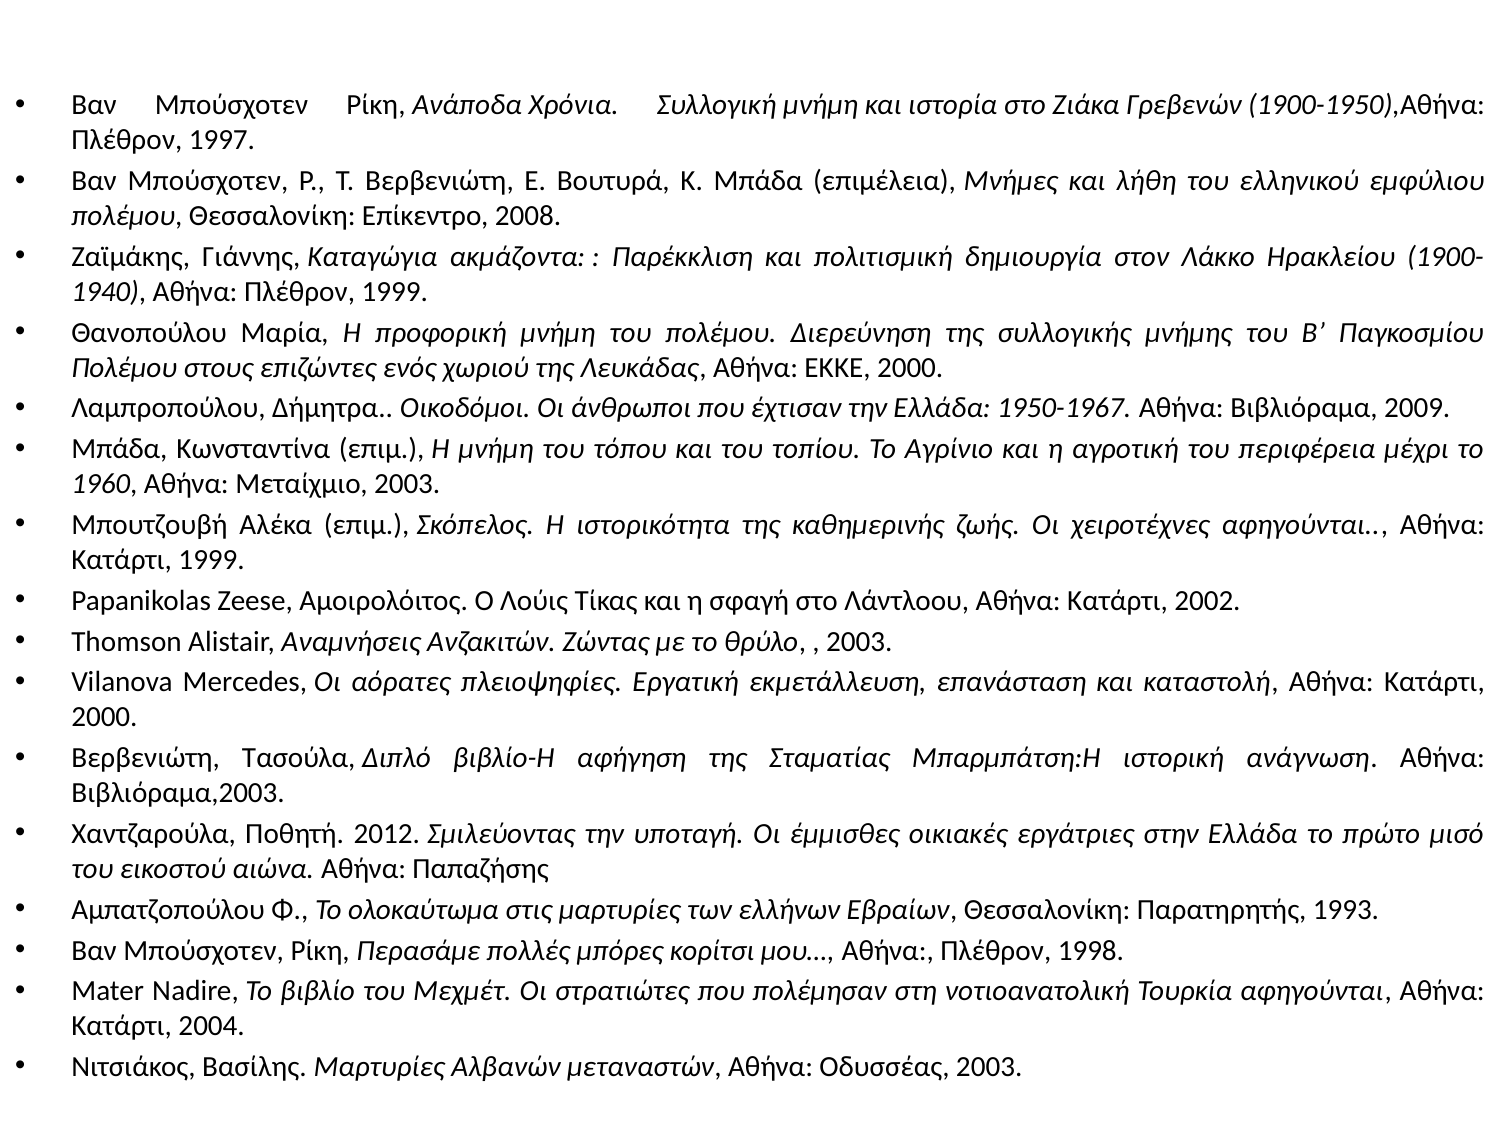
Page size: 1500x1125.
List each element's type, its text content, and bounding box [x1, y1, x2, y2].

list Βαν Μπούσχοτεν Ρίκη, Ανάποδα Χρόνια. Συλλογική μνήμη και ιστορία στο Ζιάκα Γρεβενών (1900-1950),Αθήνα: Πλέθρον, 1997. Βαν Μπούσχοτεν, Ρ., Τ. Βερβενιώτη, Ε. Βουτυρά, Κ. Μπάδα (επιμέλεια), Μνήμες και λήθη του ελληνικού εμφύλιου πολέμου, Θεσσαλονίκη: Επίκεντρο, 2008. Ζαϊμάκης, Γιάννης, Καταγώγια ακμάζοντα: : Παρέκκλιση και πολιτισμική δημιουργία στον Λάκκο Ηρακλείου (1900-1940), Αθήνα: Πλέθρον, 1999. Θανοπούλου Μαρία, Η προφορική μνήμη του πολέμου. Διερεύνηση της συλλογικής μνήμης του Β’ Παγκοσμίου Πολέμου στους επιζώντες ενός χωριού της Λευκάδας, Αθήνα: ΕΚΚΕ, 2000. Λαμπροπούλου, Δήμητρα.. Οικοδόμοι. Οι άνθρωποι που έχτισαν την Ελλάδα: 1950-1967. Αθήνα: Βιβλιόραμα, 2009. Μπάδα, Κωνσταντίνα (επιμ.), Η μνήμη του τόπου και του τοπίου. Το Αγρίνιο και η αγροτική του περιφέρεια μέχρι το 1960, Αθήνα: Μεταίχμιο, 2003. Μπουτζουβή Αλέκα (επιμ.), Σκόπελος. Η ιστορικότητα της καθημερινής ζωής. Οι χειροτέχνες αφηγούνται.., Αθήνα: Κατάρτι, 1999. Papanikolas Zeese, Αμοιρολόιτος. Ο Λούις Τίκας και η σφαγή στο Λάντλοου, Αθήνα: Κατάρτι, 2002. Thomson Alistair, Αναμνήσεις Ανζακιτών. Ζώντας με το θρύλο, , 2003. Vilanova Mercedes, Οι αόρατες πλειοψηφίες. Εργατική εκμετάλλευση, επανάσταση και καταστολή, Αθήνα: Κατάρτι, 2000. Βερβενιώτη, Τασούλα, Διπλό βιβλίο-Η αφήγηση της Σταματίας Μπαρμπάτση:Η ιστορική ανάγνωση. Αθήνα: Βιβλιόραμα,2003. Χαντζαρούλα, Ποθητή. 2012. Σμιλεύοντας την υποταγή. Οι έμμισθες οικιακές εργάτριες στην Ελλάδα το πρώτο μισό του εικοστού αιώνα. Αθήνα: Παπαζήσης Αμπατζοπούλου Φ., Το ολοκαύτωμα στις μαρτυρίες των ελλήνων Εβραίων, Θεσσαλονίκη: Παρατηρητής, 1993. Βαν Μπούσχοτεν, Ρίκη, Περασάμε πολλές μπόρες κορίτσι μου…, Αθήνα:, Πλέθρον, 1998. Mater Nadire, Το βιβλίο του Μεχμέτ. Οι στρατιώτες που πολέμησαν στη νοτιοανατολική Τουρκία αφηγούνται, Αθήνα: Κατάρτι, 2004. Νιτσιάκος, Βασίλης. Μαρτυρίες Αλβανών μεταναστών, Αθήνα: Οδυσσέας, 2003. [0, 78, 1500, 1125]
